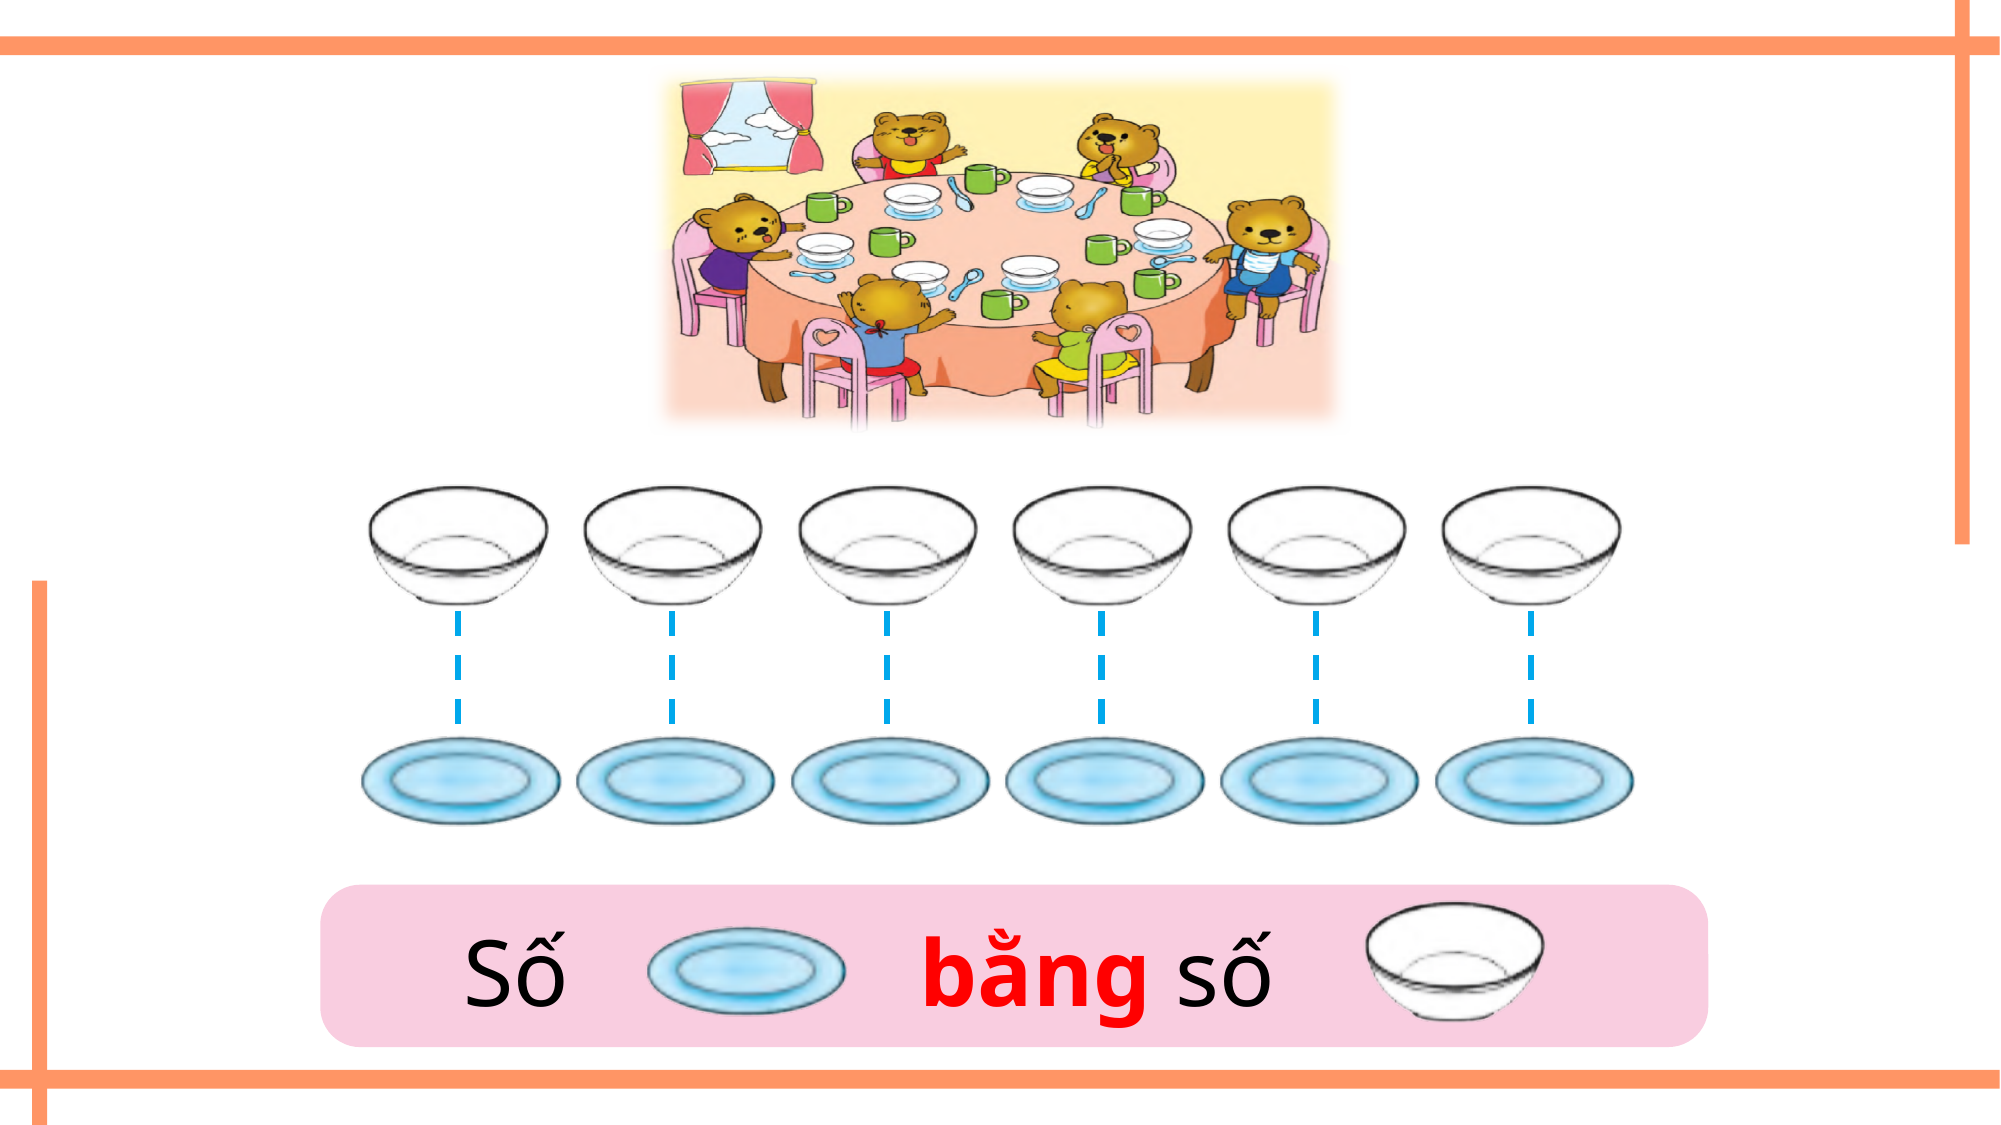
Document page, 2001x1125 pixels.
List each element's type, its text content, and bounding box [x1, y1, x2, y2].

picture [1342, 877, 1550, 1033]
picture [348, 722, 1643, 837]
picture [990, 461, 1198, 617]
picture [648, 64, 1352, 436]
picture [634, 912, 855, 1027]
text_box [319, 883, 1710, 1049]
picture [1419, 461, 1627, 617]
picture [346, 461, 554, 617]
text_box bằng số [904, 906, 1330, 1032]
picture [776, 461, 983, 617]
picture [561, 461, 768, 617]
picture [1205, 461, 1412, 617]
text_box Số [448, 906, 592, 1032]
